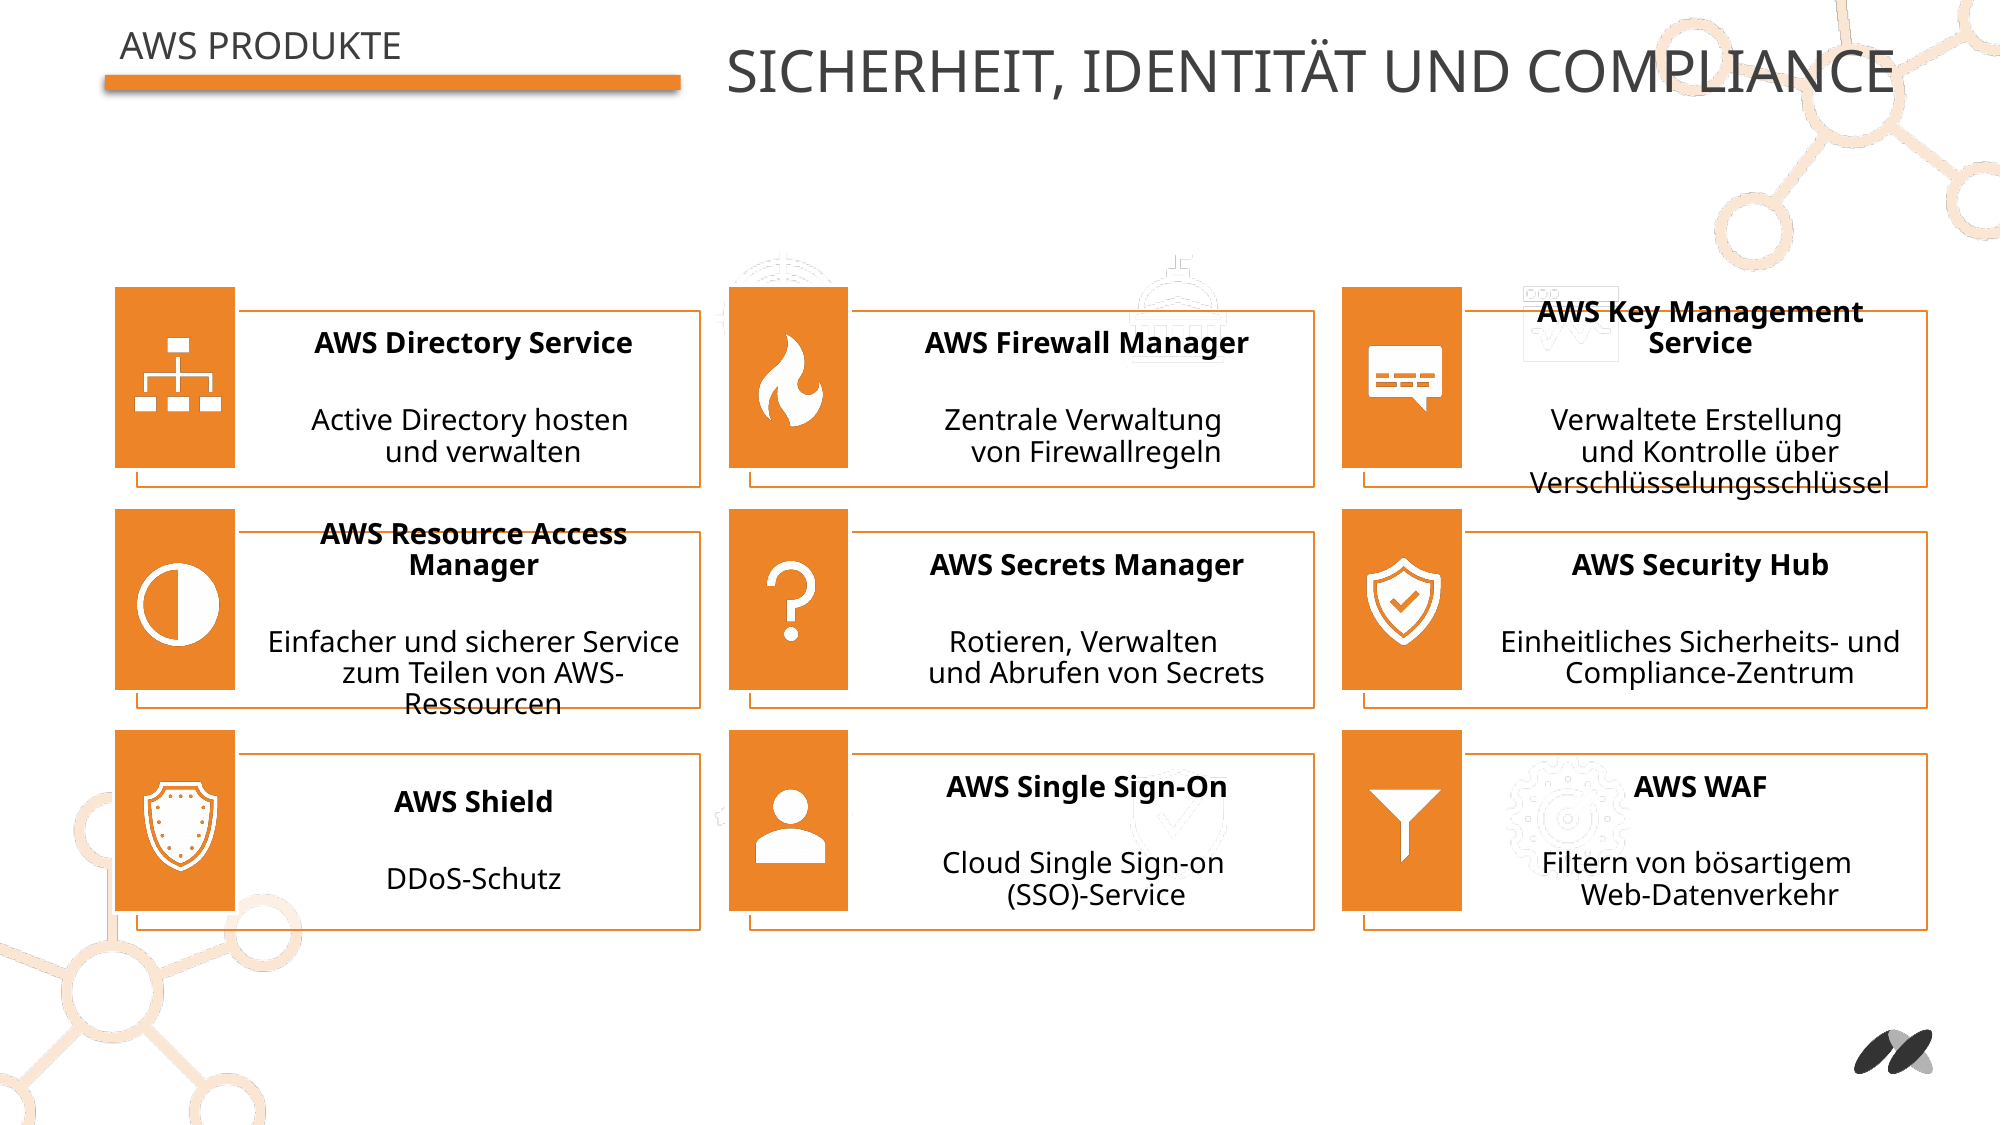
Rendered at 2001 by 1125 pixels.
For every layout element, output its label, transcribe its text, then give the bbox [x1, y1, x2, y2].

text_box Aws Produkte [104, 0, 1140, 75]
picture [1352, 326, 1458, 432]
picture [1591, 0, 2000, 324]
picture [738, 548, 844, 654]
picture [1352, 773, 1458, 879]
picture [127, 773, 233, 879]
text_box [112, 195, 1929, 1020]
picture [125, 552, 231, 657]
text_box [364, 332, 2000, 1125]
picture [737, 327, 843, 433]
picture [125, 322, 231, 427]
picture [1852, 1028, 1935, 1075]
text_box [104, 75, 682, 91]
picture [0, 726, 359, 1125]
picture [738, 773, 843, 879]
title Sicherheit, Identität und Compliance [711, 21, 1596, 112]
text_box [0, 0, 1596, 724]
picture [1351, 548, 1456, 654]
